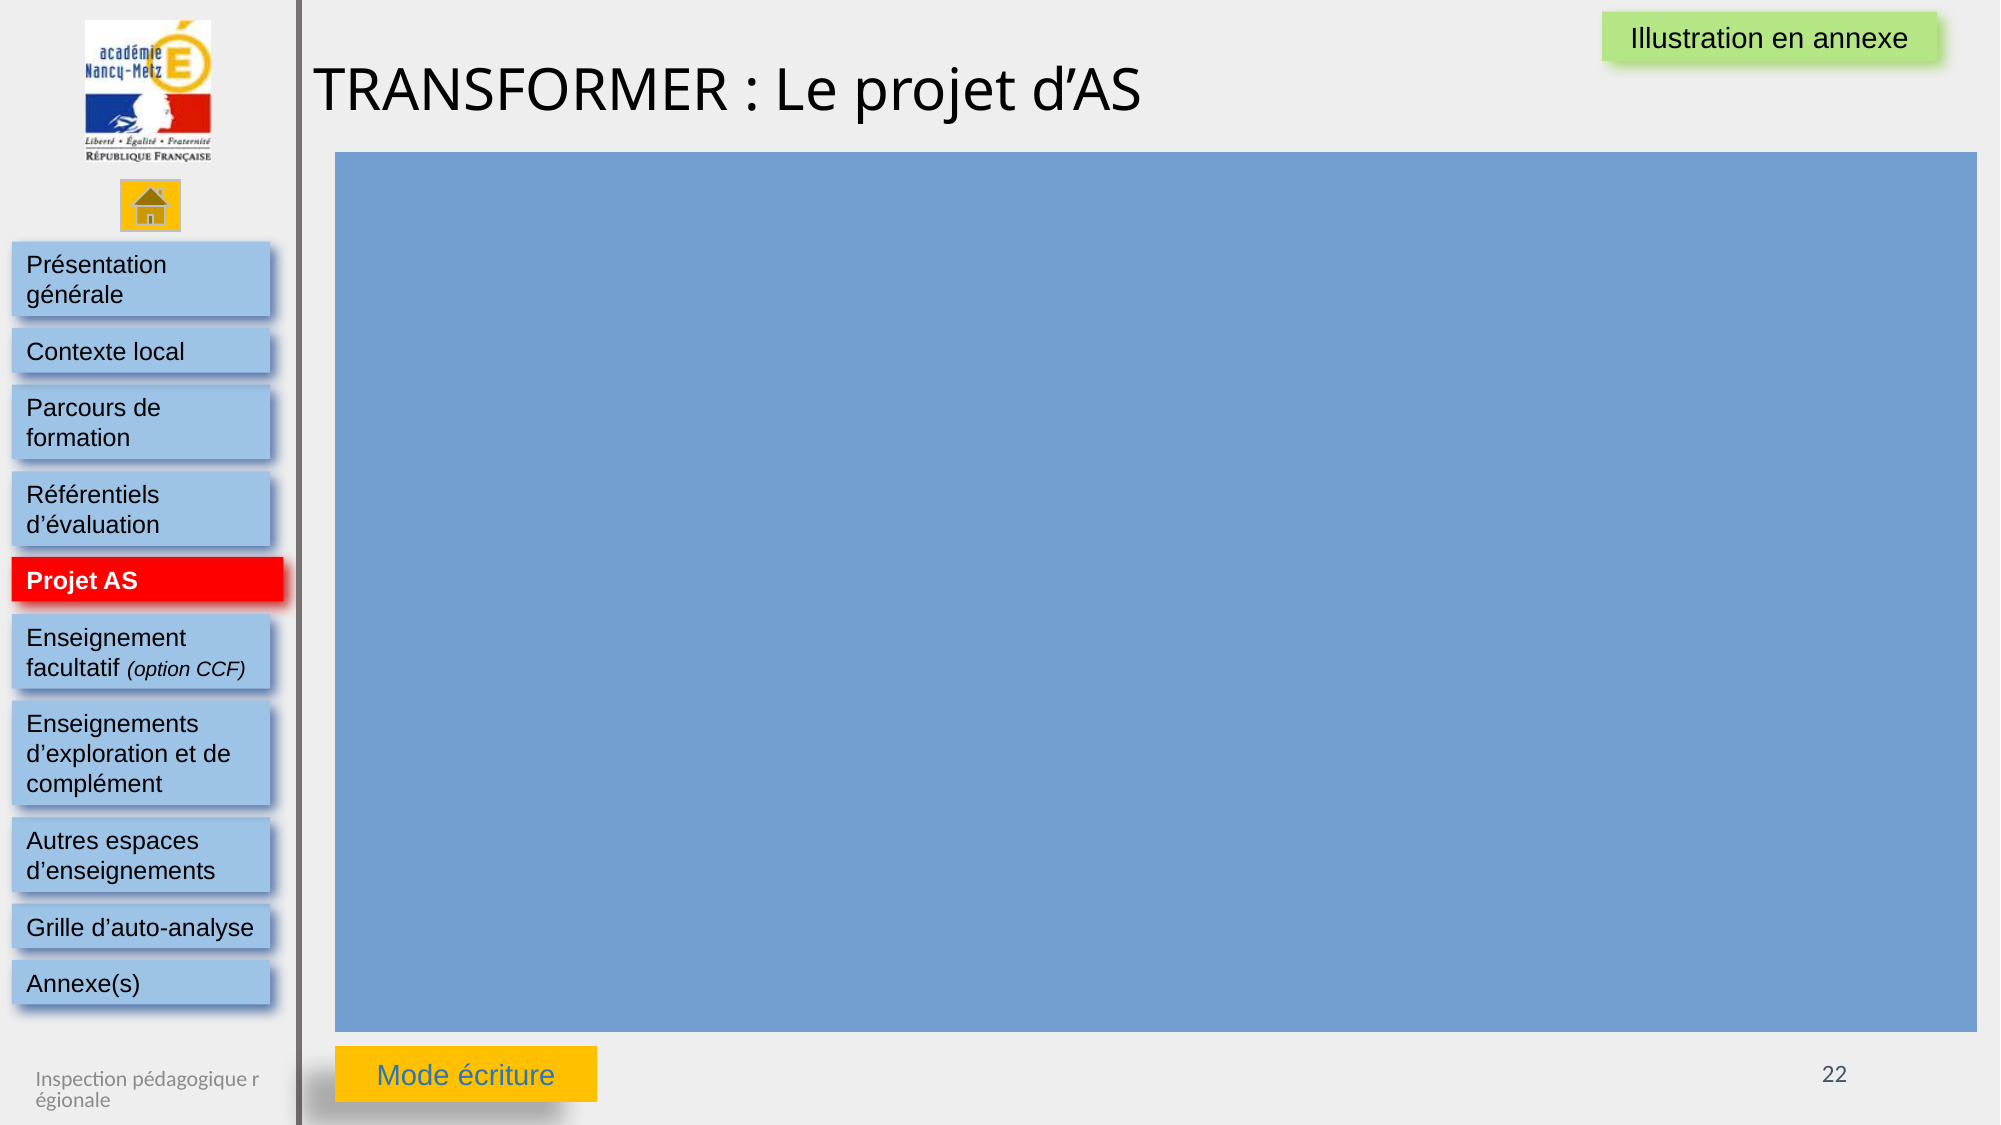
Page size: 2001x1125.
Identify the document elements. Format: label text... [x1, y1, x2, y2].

slide_number 22 [1790, 1042, 1863, 1103]
picture [85, 20, 211, 162]
footer Inspection pédagogique régionale [20, 1052, 280, 1103]
